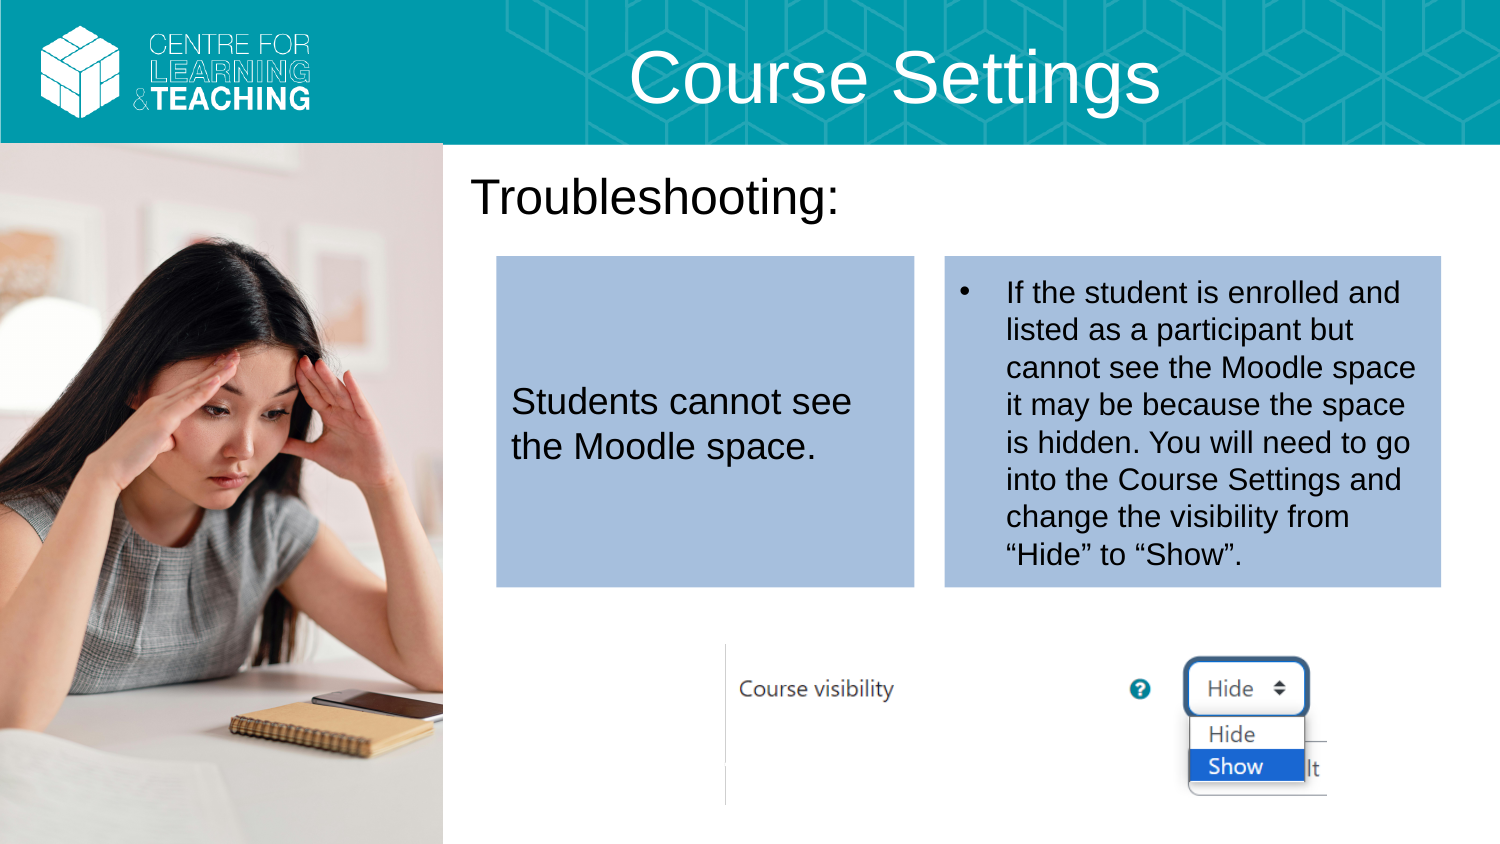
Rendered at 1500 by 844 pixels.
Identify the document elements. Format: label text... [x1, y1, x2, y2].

text_box Students cannot see the Moodle space. [496, 256, 915, 588]
text_box If the student is enrolled and listed as a participant but cannot see the Moodle space it may be because the space is hidden. You will need to go into the Course Settings and change the visibility from “Hide” to “Show”. [944, 256, 1442, 588]
text_box Troubleshooting: [455, 157, 855, 233]
picture [0, 0, 1500, 844]
title Course Settings [365, 2, 1425, 144]
